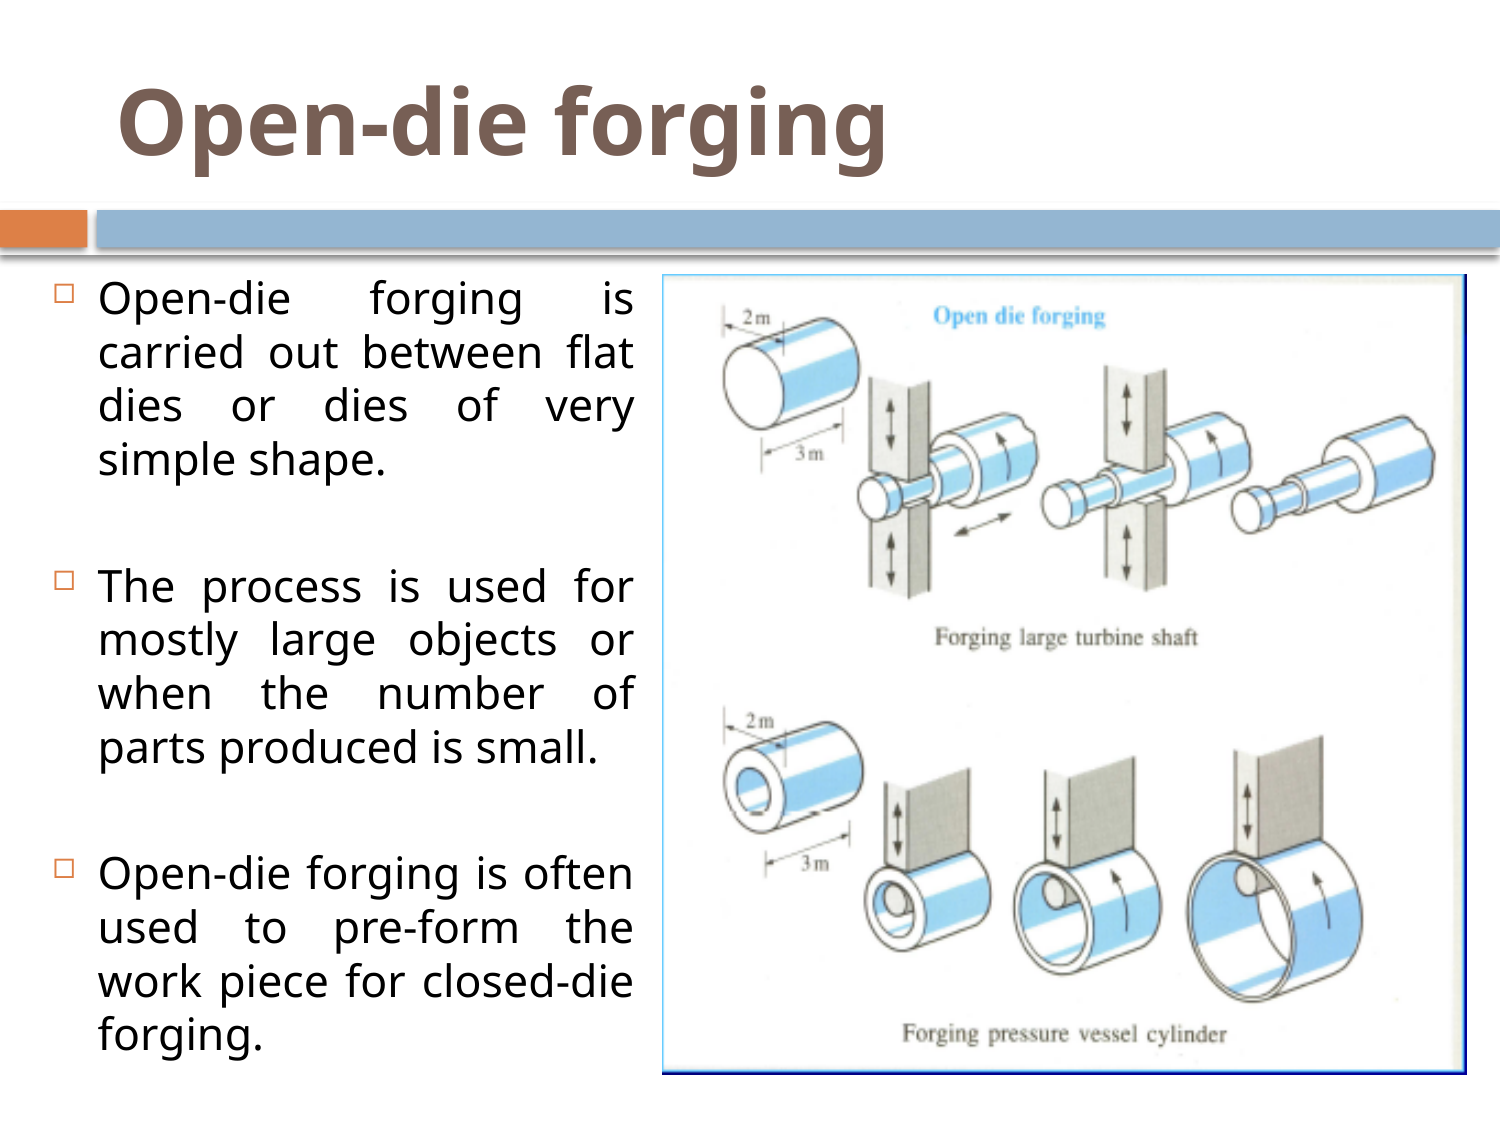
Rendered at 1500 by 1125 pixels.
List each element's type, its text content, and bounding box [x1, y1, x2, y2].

picture [662, 274, 1468, 1076]
title Open-die forging [100, 37, 1438, 200]
list Open-die forging is carried out between flat dies or dies of very simple shape. The process is used for mostly large objects or when the number of parts produced is small. Open-die forging is often used to pre-form the work piece for closed-die forging. [37, 262, 650, 1088]
